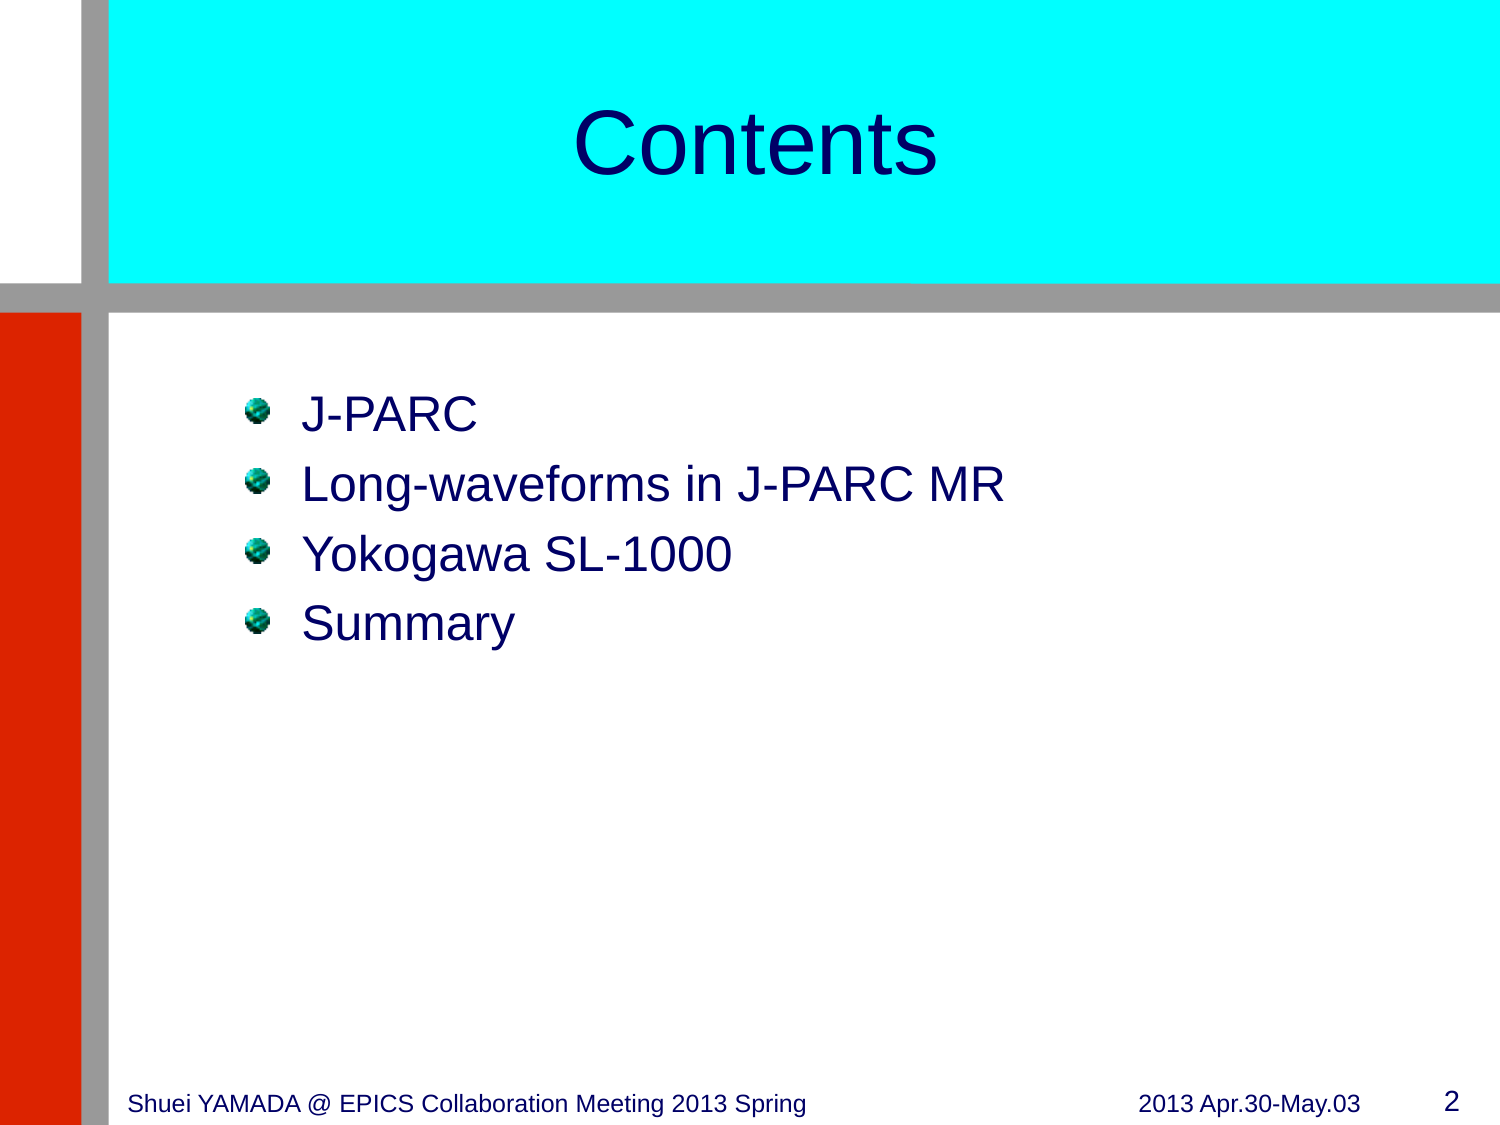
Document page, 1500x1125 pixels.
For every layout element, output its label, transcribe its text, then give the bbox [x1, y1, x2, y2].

picture [245, 398, 270, 424]
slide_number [1046, 1050, 1376, 1125]
title Contents [112, 75, 1400, 200]
picture [245, 538, 270, 564]
slide_number 2 [1376, 1050, 1475, 1125]
picture [245, 468, 270, 494]
footer Shuei YAMADA @ EPICS Collaboration Meeting 2013 Spring [112, 1050, 1046, 1125]
picture [245, 608, 270, 634]
list J-PARC Long-waveforms in J-PARC MR Yokogawa SL-1000 Summary [230, 373, 1401, 994]
